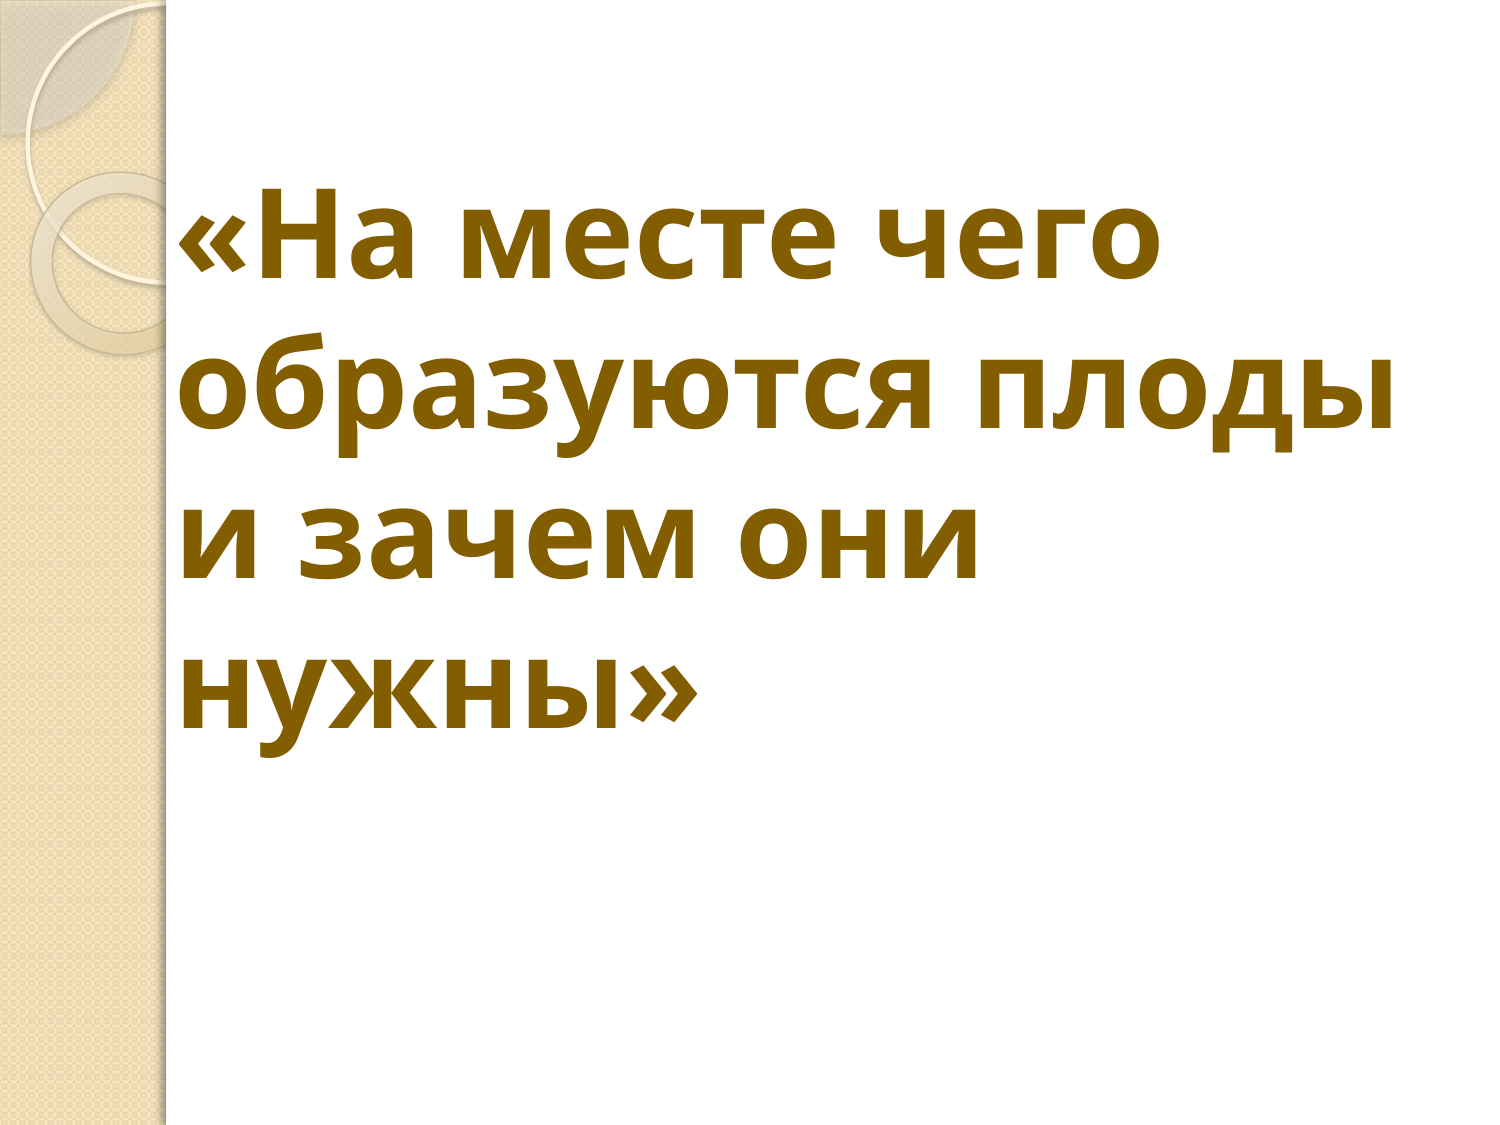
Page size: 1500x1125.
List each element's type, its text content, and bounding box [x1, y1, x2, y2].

title «На месте чего образуются плоды и зачем они нужны» [159, 45, 1425, 1012]
